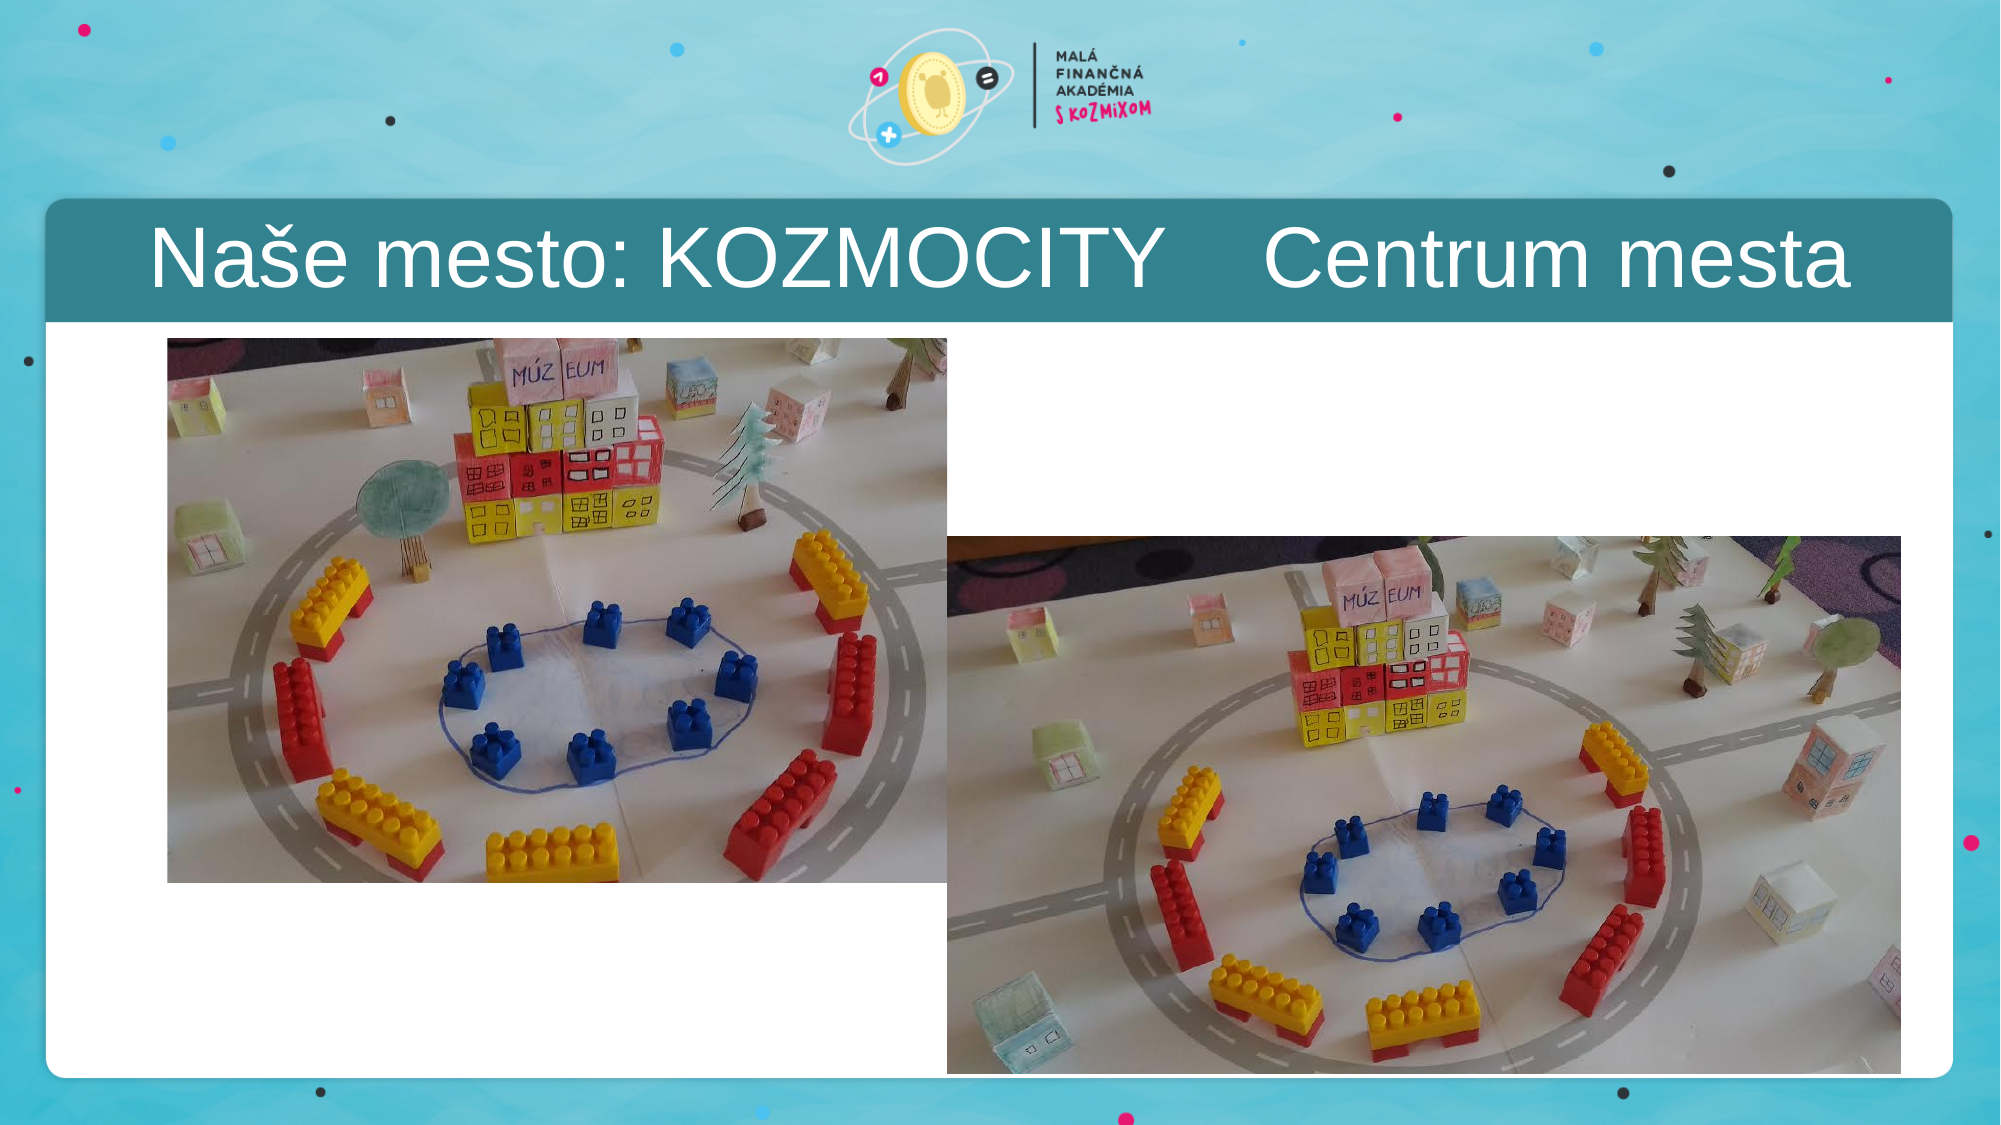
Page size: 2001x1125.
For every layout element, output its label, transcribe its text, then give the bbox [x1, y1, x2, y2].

picture [0, 0, 2001, 1125]
title Naše mesto: KOZMOCITY Centrum mesta [102, 206, 1901, 317]
